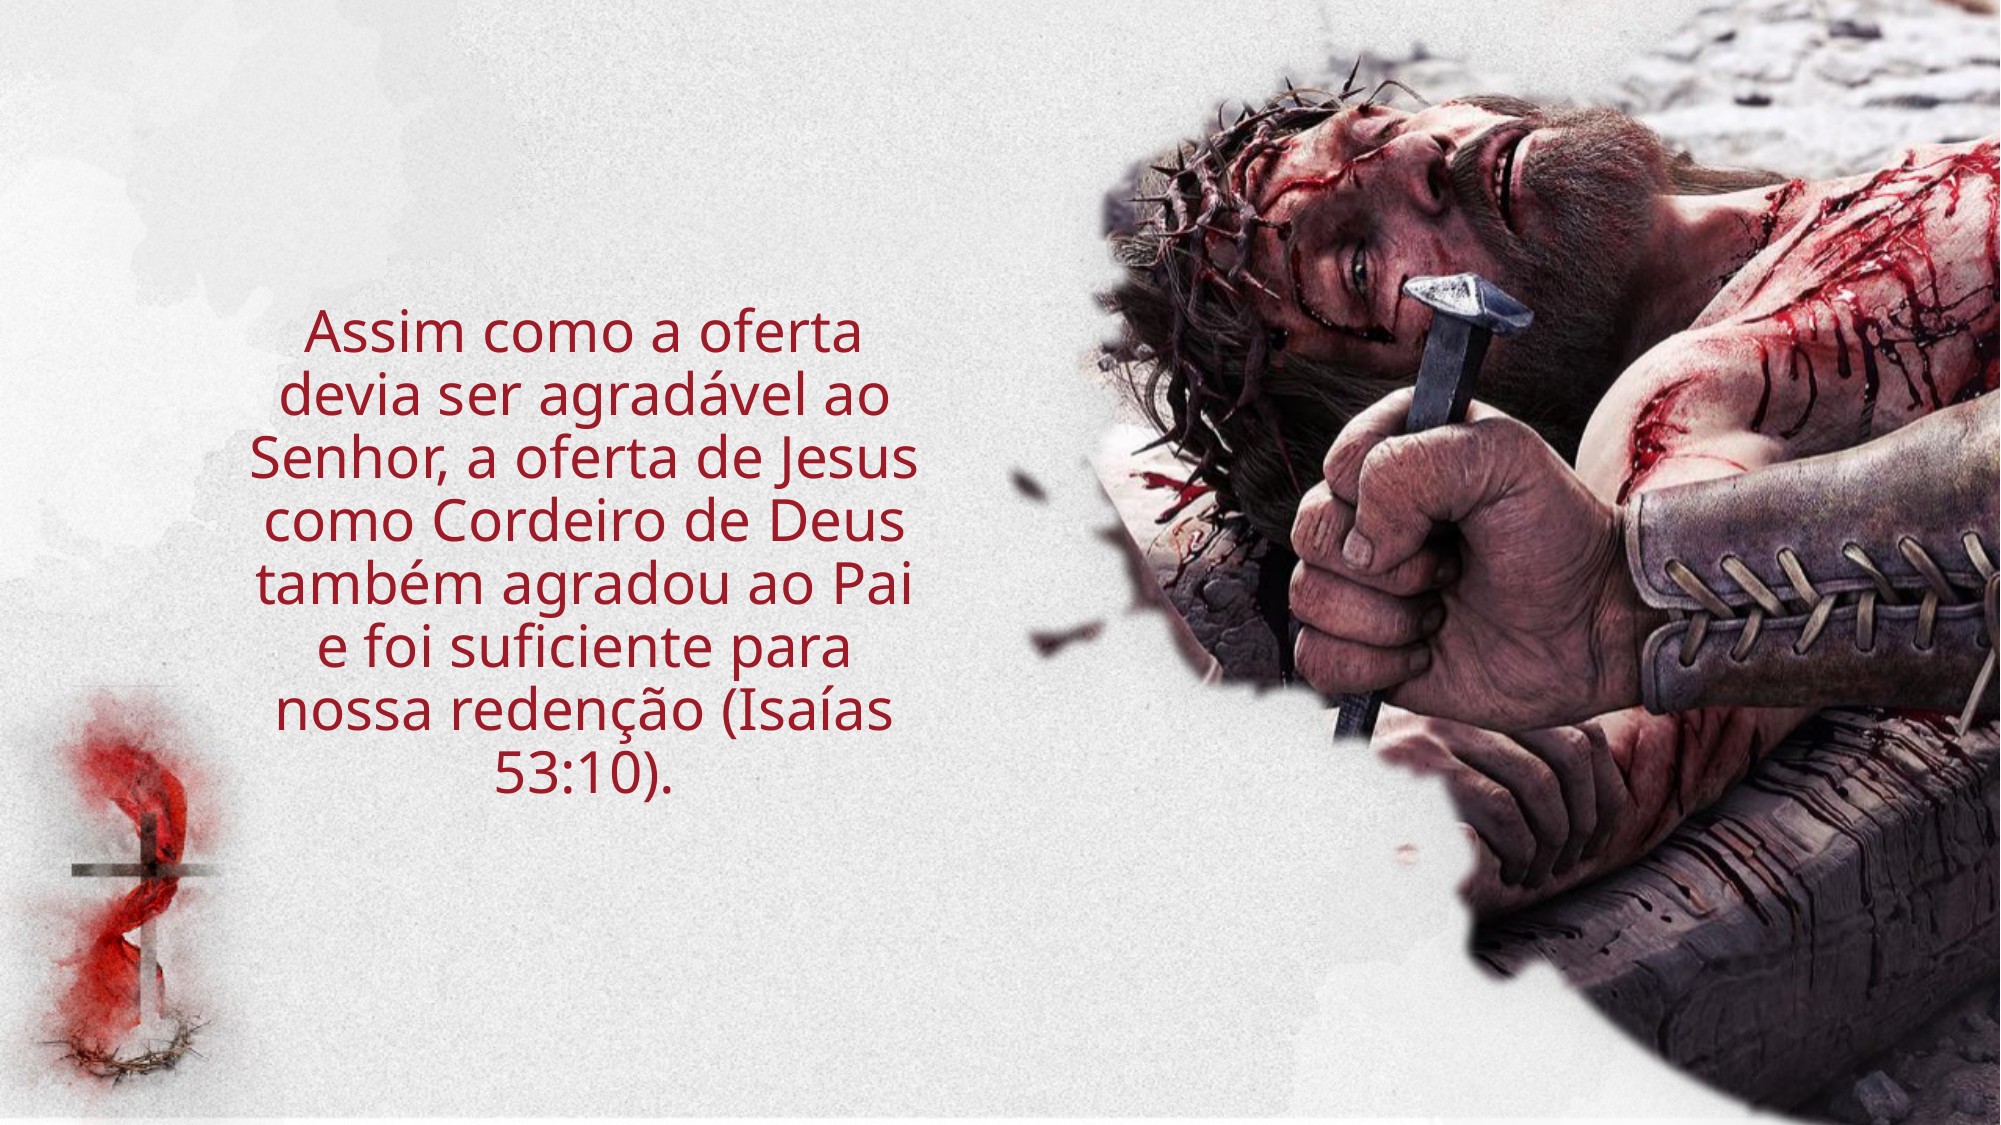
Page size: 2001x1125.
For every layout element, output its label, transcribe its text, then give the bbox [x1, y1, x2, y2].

list Assim como a oferta devia ser agradável ao Senhor, a oferta de Jesus como Cordeiro de Deus também agradou ao Pai e foi suficiente para nossa redenção (Isaías 53:10). [231, 43, 938, 1065]
picture [0, 0, 2001, 1125]
